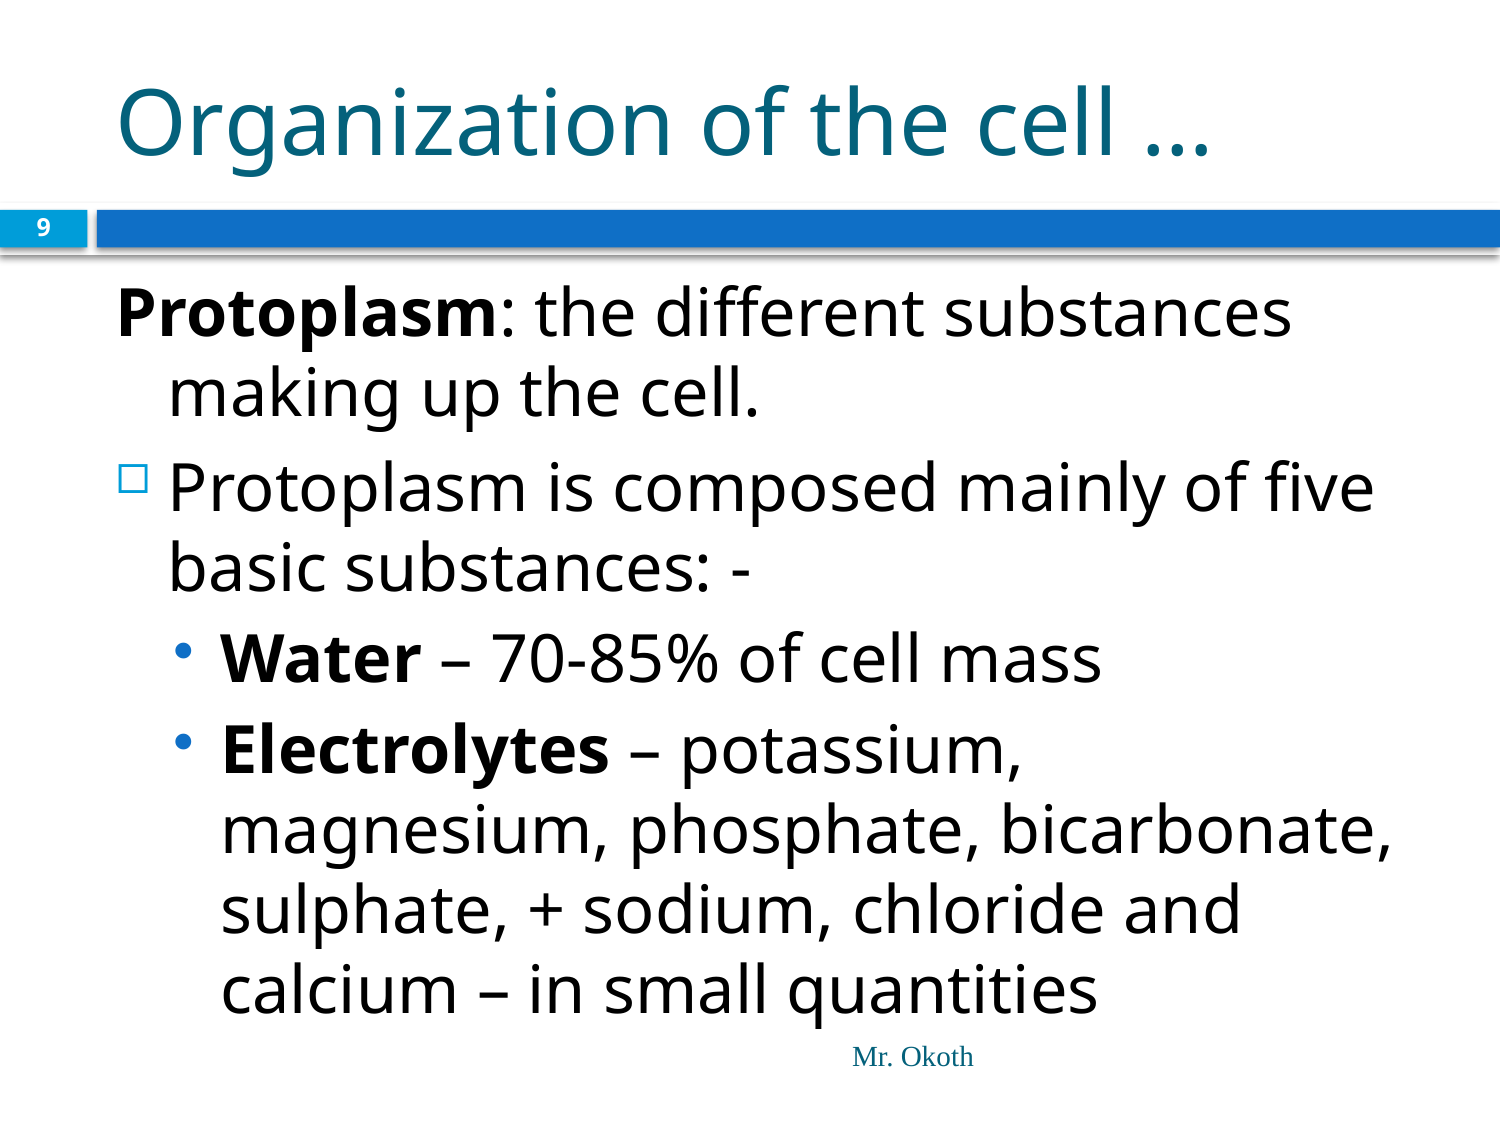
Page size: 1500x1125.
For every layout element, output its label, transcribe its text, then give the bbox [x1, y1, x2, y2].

list Protoplasm: the different substances making up the cell. Protoplasm is composed mainly of five basic substances: - Water – 70-85% of cell mass Electrolytes – potassium, magnesium, phosphate, bicarbonate, sulphate, + sodium, chloride and calcium – in small quantities [100, 262, 1438, 1000]
slide_number 9 [0, 208, 88, 249]
footer Mr. Okoth [99, 1025, 990, 1085]
title Organization of the cell … [100, 37, 1438, 200]
